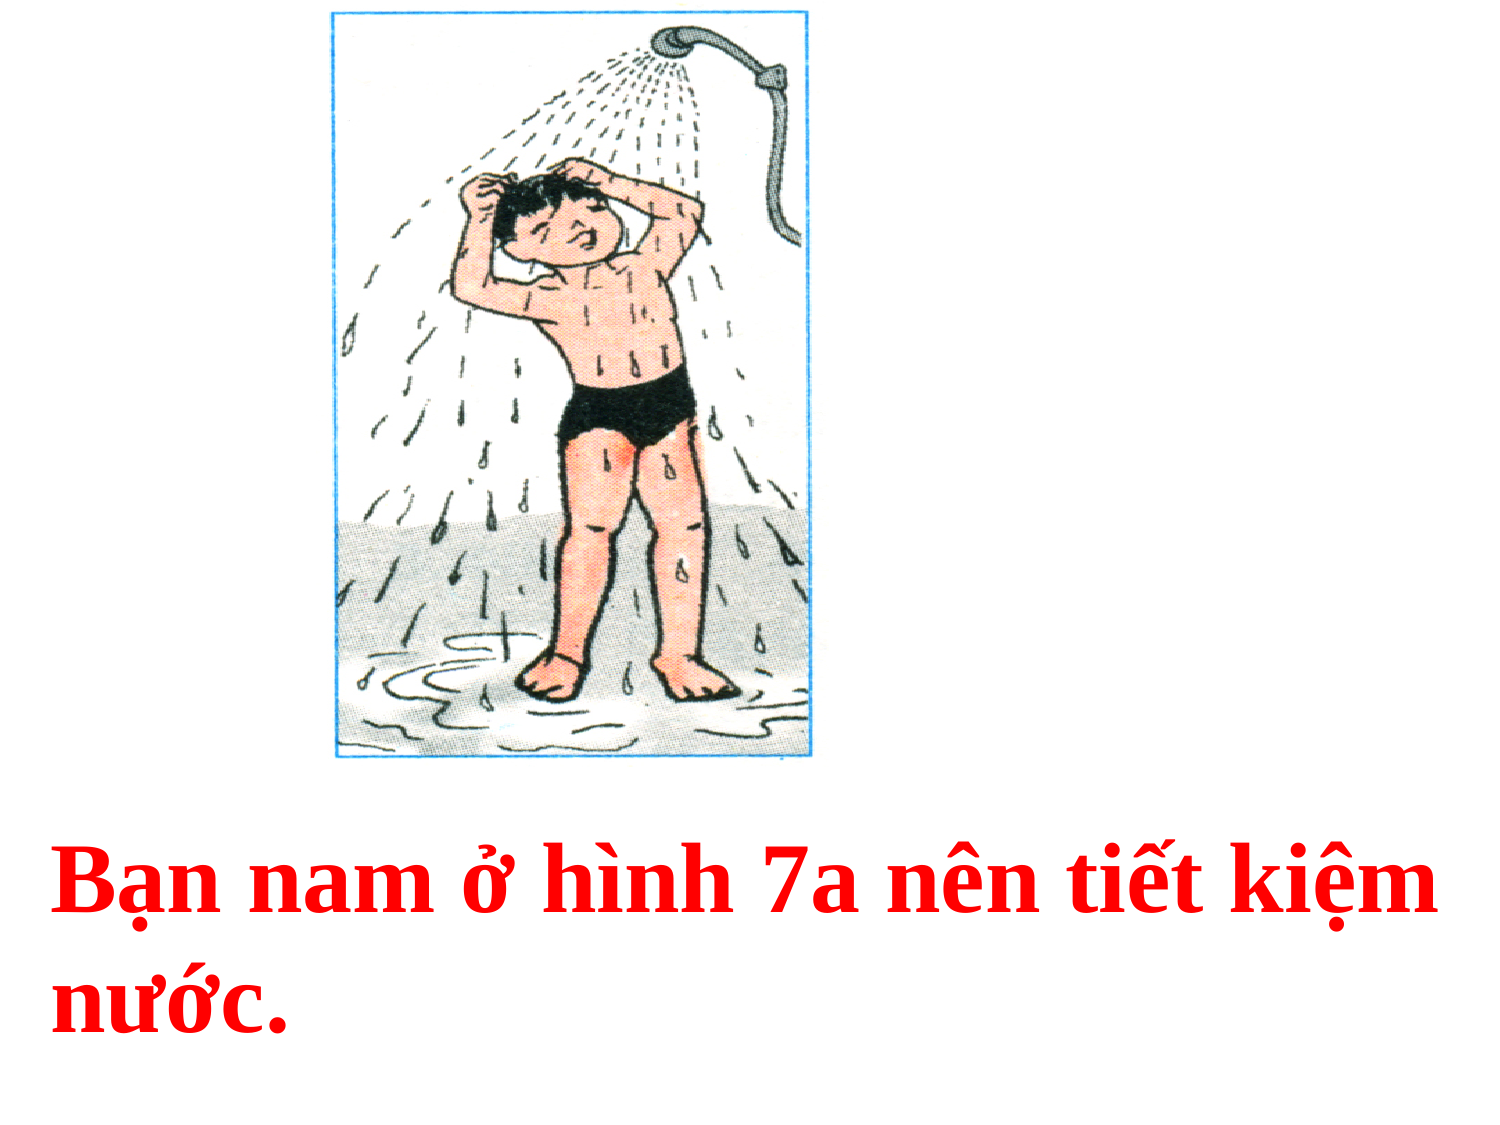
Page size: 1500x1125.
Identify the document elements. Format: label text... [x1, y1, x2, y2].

picture [315, 0, 829, 767]
text_box Bạn nam ở hình 7a nên tiết kiệm nước. [35, 804, 1486, 1060]
text_box Bạn nam ở hình 7a nên làm gì? Vì sao? [24, 766, 1400, 1052]
